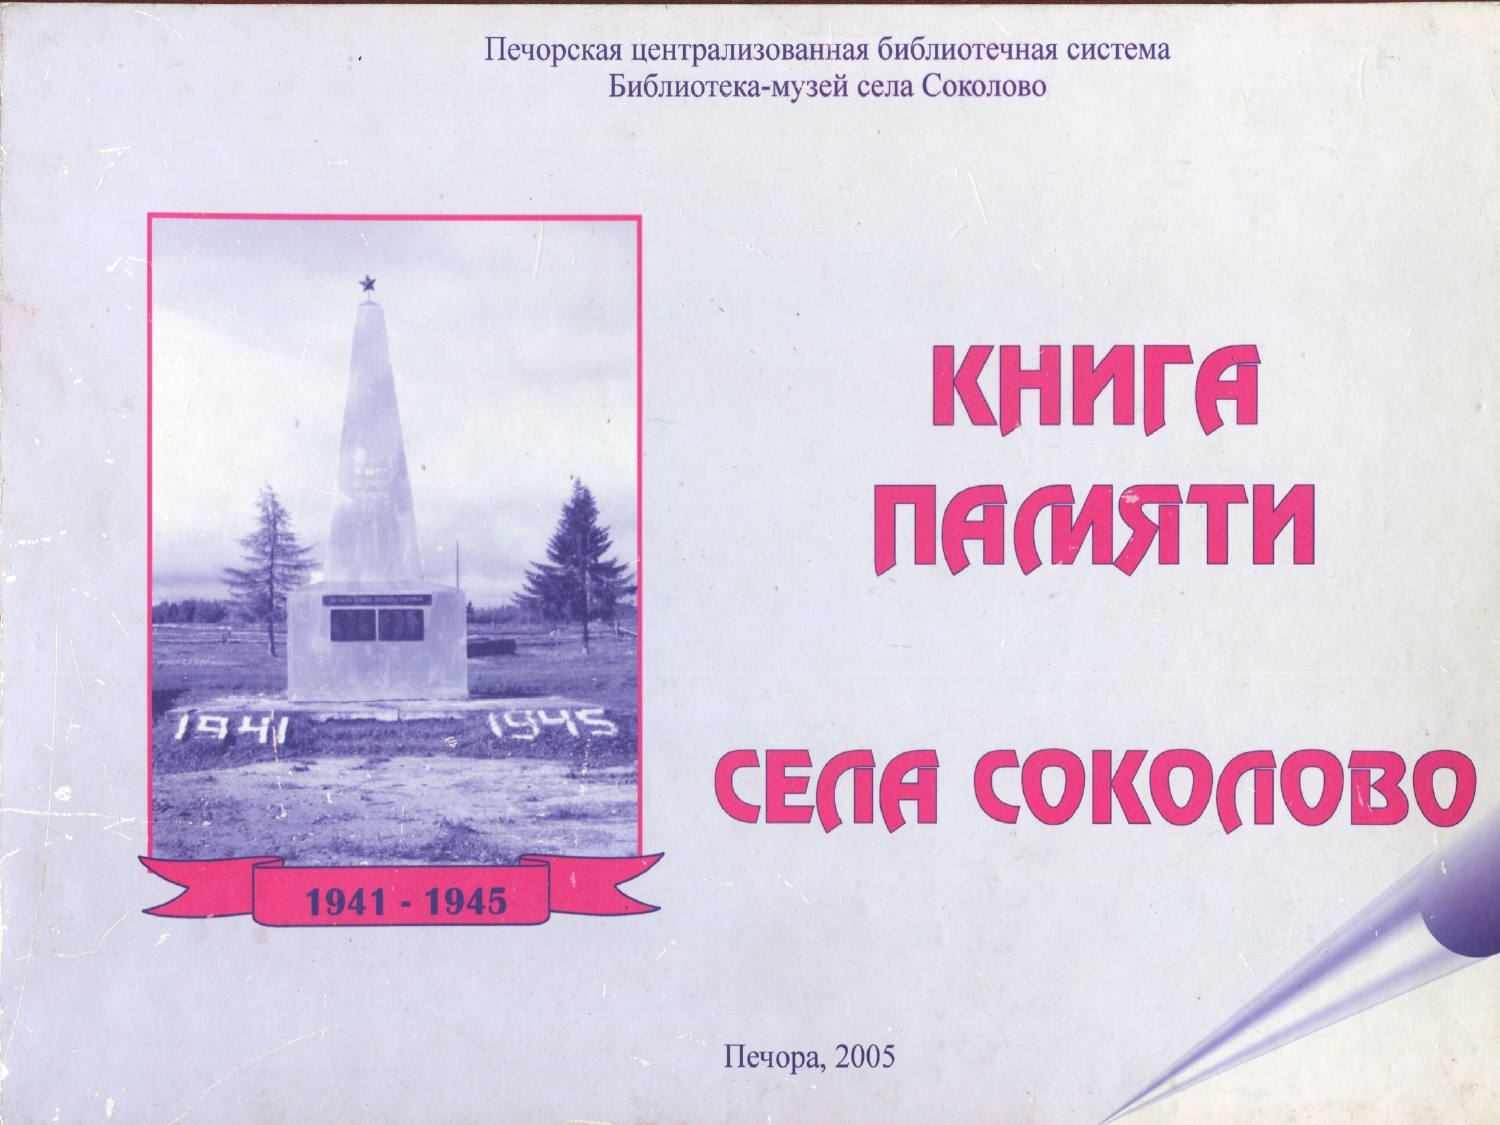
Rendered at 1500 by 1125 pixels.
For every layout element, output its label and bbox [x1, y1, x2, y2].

list [4, 4, 1500, 1119]
